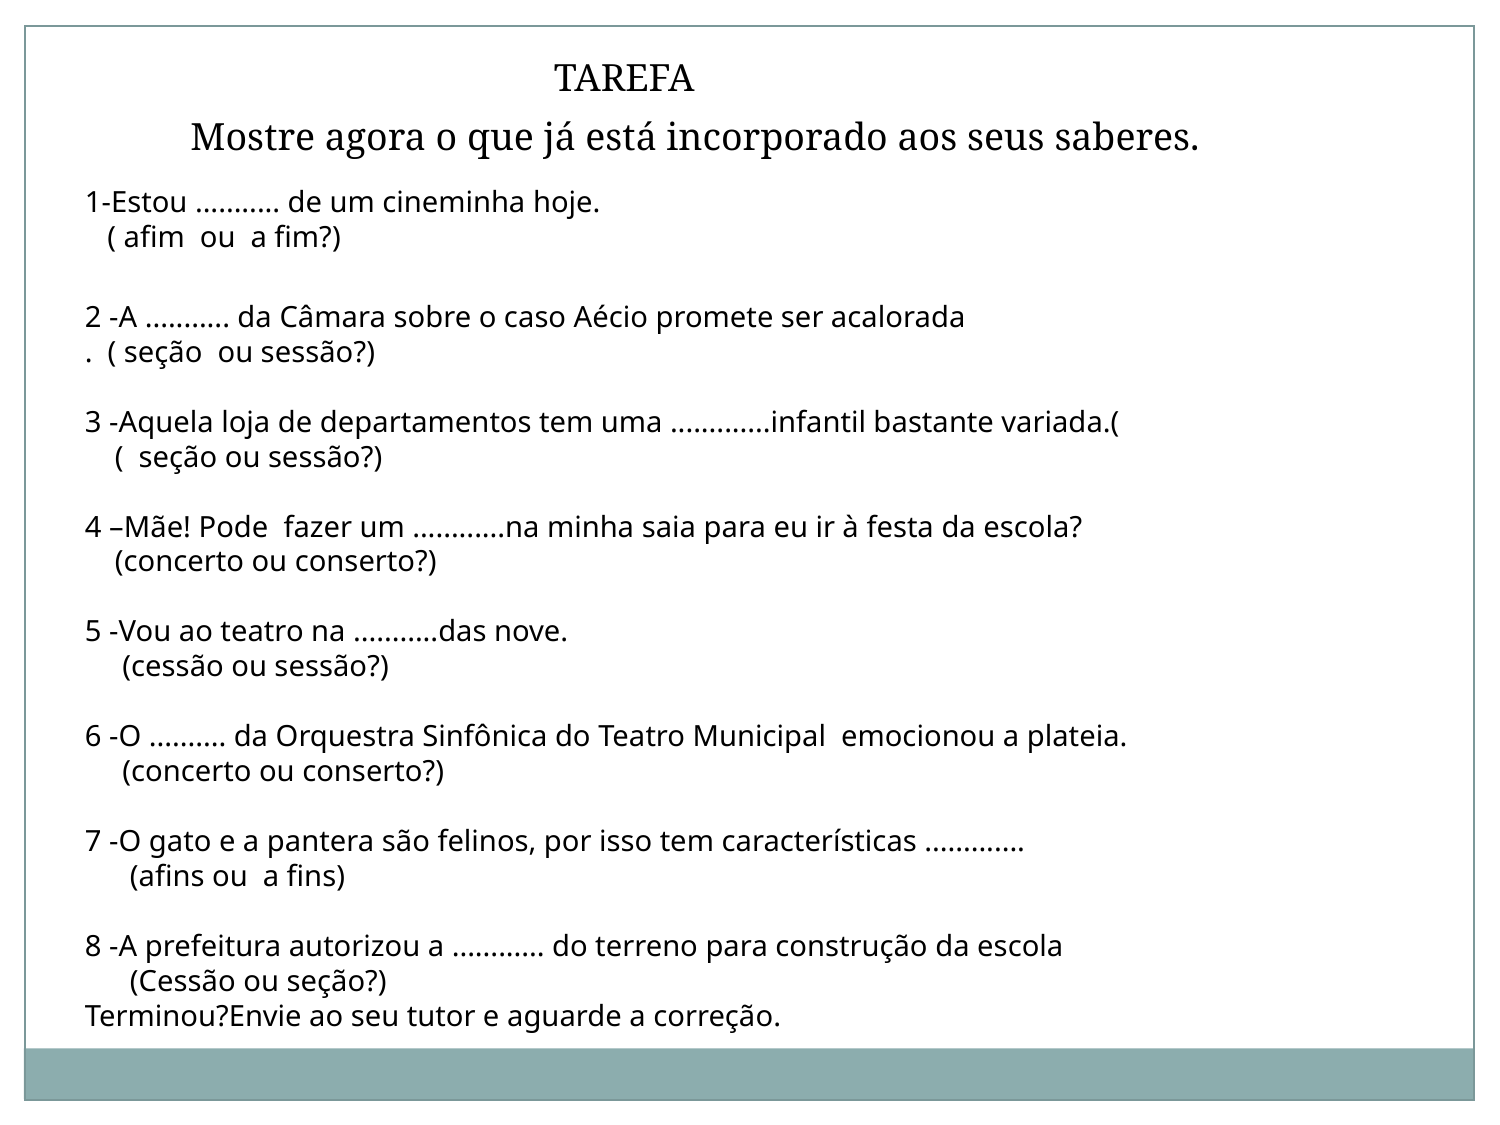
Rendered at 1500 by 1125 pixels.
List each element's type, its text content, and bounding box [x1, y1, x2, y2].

text_box Mostre agora o que já está incorporado aos seus saberes. [175, 105, 1231, 166]
text_box 1-Estou ........... de um cineminha hoje. ( afim ou a fim?) 2 -A ........... da Câmara sobre o caso Aécio promete ser acalorada . ( seção ou sessão?) 3 -Aquela loja de departamentos tem uma .............infantil bastante variada.( ( seção ou sessão?) 4 –Mãe! Pode fazer um ............na minha saia para eu ir à festa da escola? (concerto ou conserto?) 5 -Vou ao teatro na ...........das nove. (cessão ou sessão?) 6 -O .......... da Orquestra Sinfônica do Teatro Municipal emocionou a plateia. (concerto ou conserto?) 7 -O gato e a pantera são felinos, por isso tem características ............. (afins ou a fins) 8 -A prefeitura autorizou a ............ do terreno para construção da escola (Cessão ou seção?) Terminou?Envie ao seu tutor e aguarde a correção. [70, 175, 1500, 1040]
text_box TAREFA [539, 46, 950, 107]
